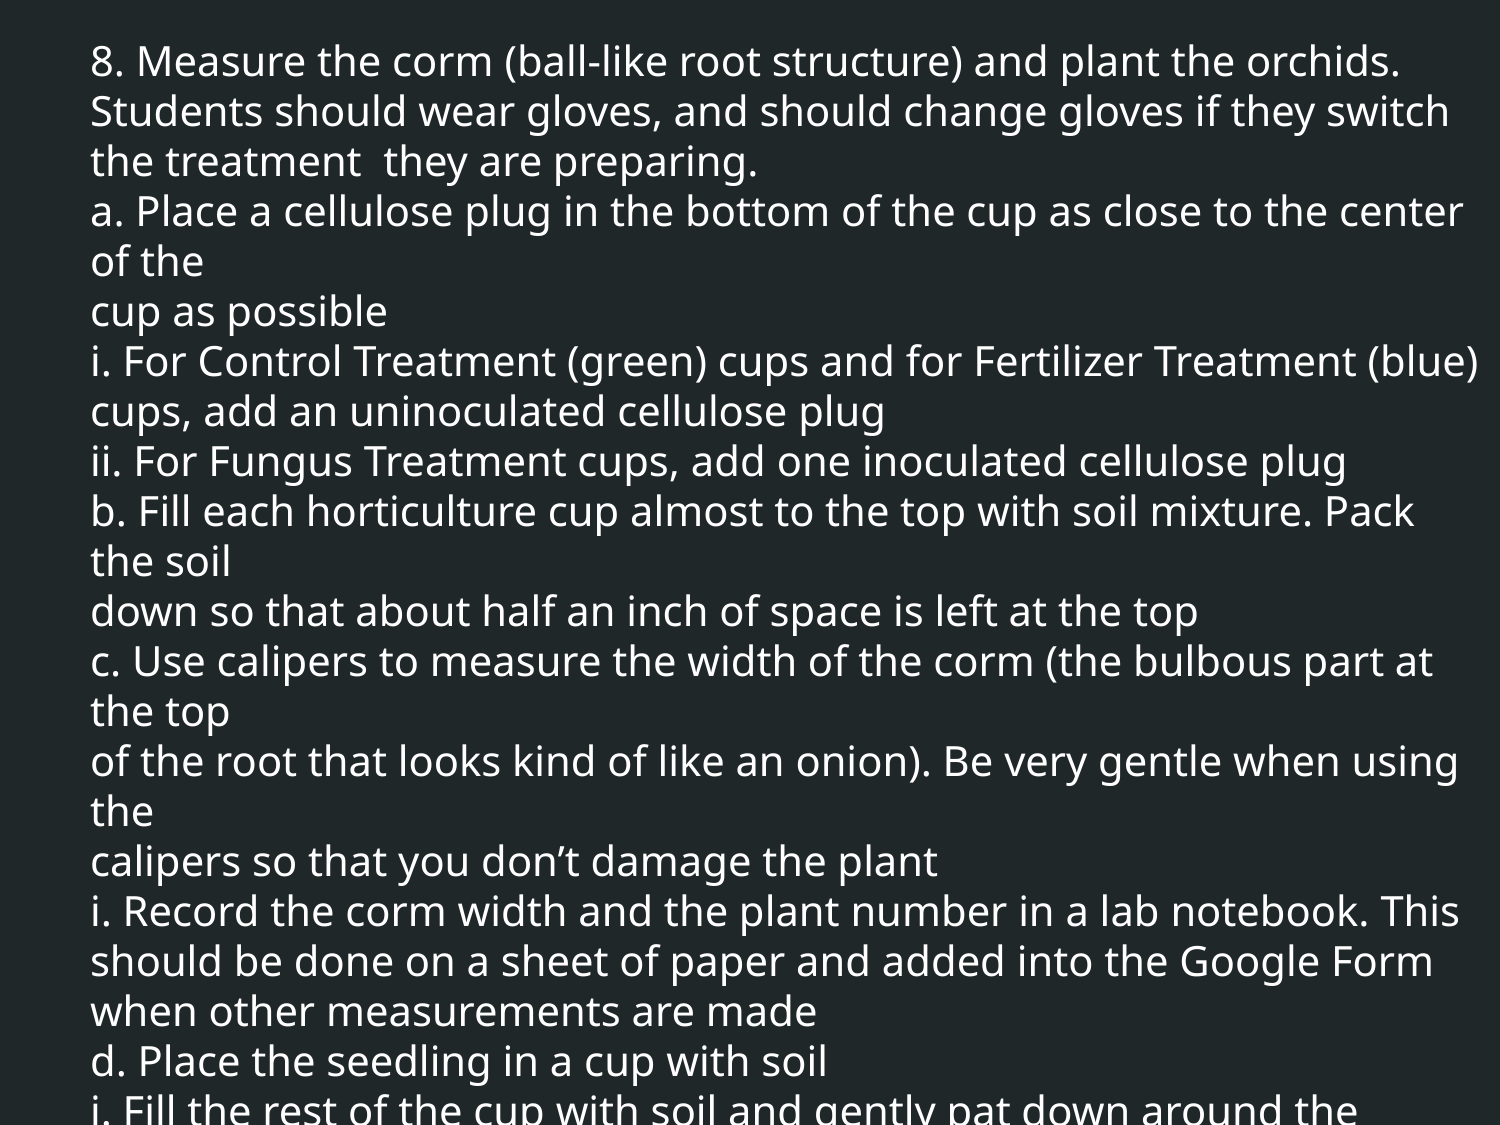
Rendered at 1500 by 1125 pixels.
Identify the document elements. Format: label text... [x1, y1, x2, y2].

text_box 8. Measure the corm (ball-like root structure) and plant the orchids. Students should wear gloves, and should change gloves if they switch the treatment they are preparing. a. Place a cellulose plug in the bottom of the cup as close to the center of the cup as possible i. For Control Treatment (green) cups and for Fertilizer Treatment (blue) cups, add an uninoculated cellulose plug ii. For Fungus Treatment cups, add one inoculated cellulose plug b. Fill each horticulture cup almost to the top with soil mixture. Pack the soil down so that about half an inch of space is left at the top c. Use calipers to measure the width of the corm (the bulbous part at the top of the root that looks kind of like an onion). Be very gentle when using the calipers so that you don’t damage the plant i. Record the corm width and the plant number in a lab notebook. This should be done on a sheet of paper and added into the Google Form when other measurements are made d. Place the seedling in a cup with soil i. Fill the rest of the cup with soil and gently pat down around the plant. The top of the corm should be visible above the soil ii. For Fertilizer Treatment ONLY, add 7 fertilizer pellets to the top of the soil when finished planting [0, 19, 1500, 1106]
